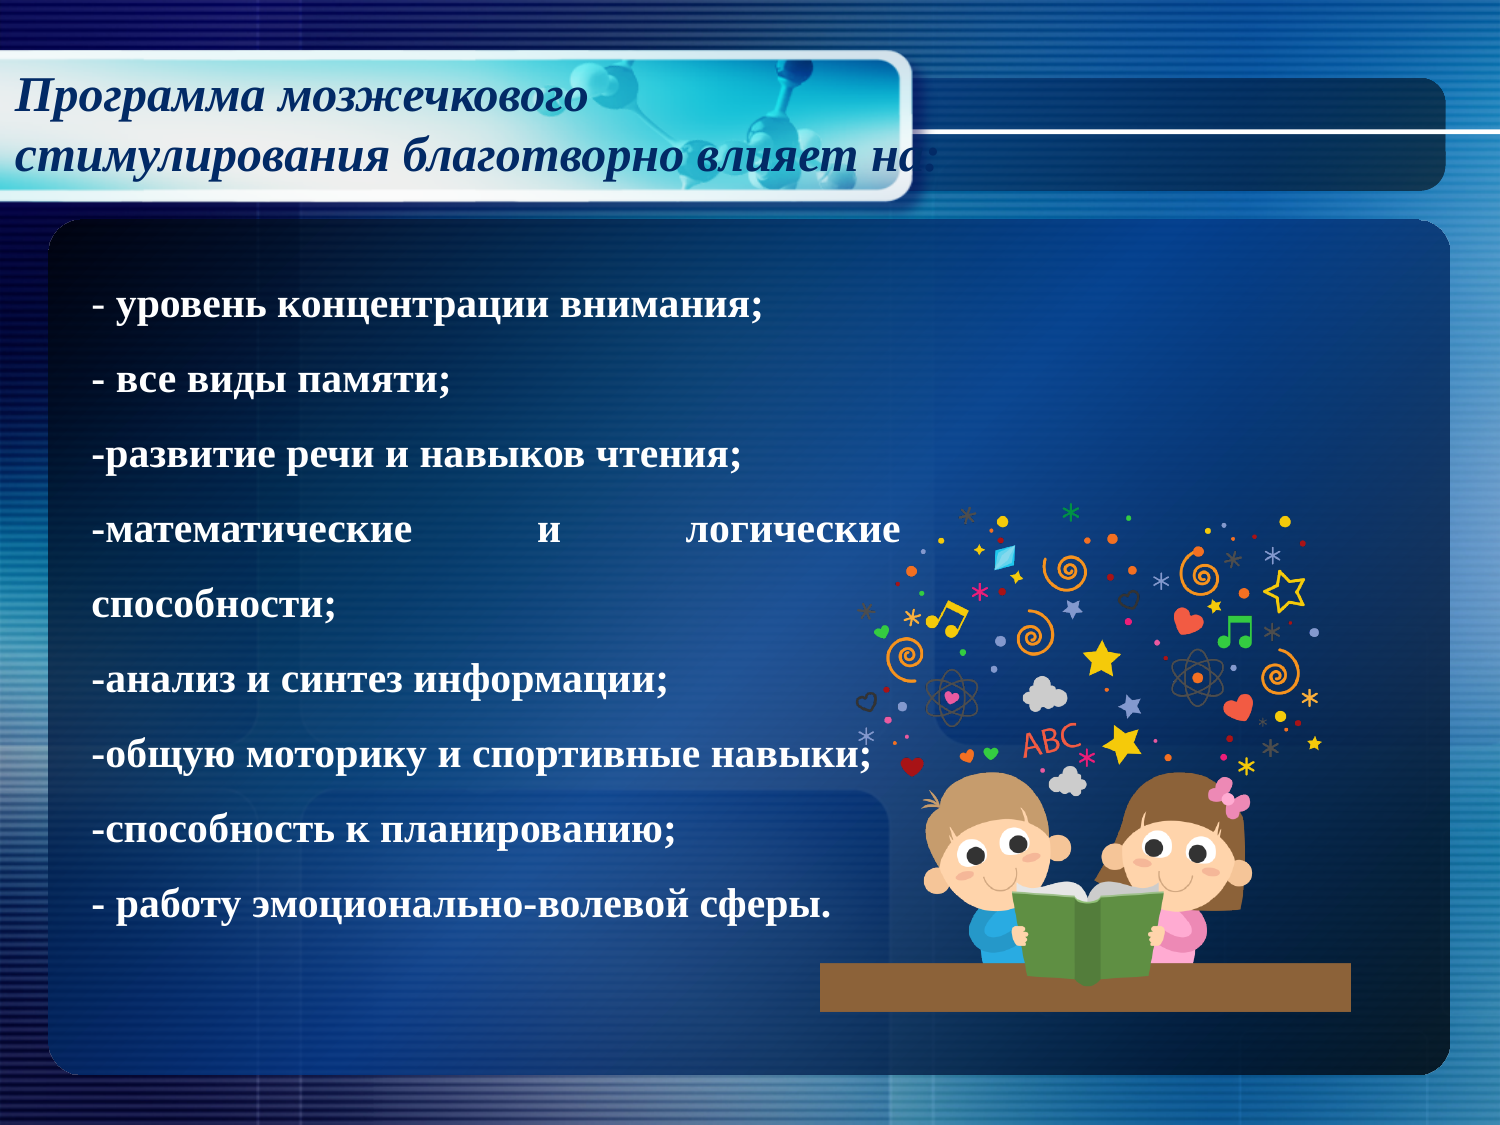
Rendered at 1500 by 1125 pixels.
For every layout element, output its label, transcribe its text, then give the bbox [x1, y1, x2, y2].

text_box - уровень концентрации внимания; - все виды памяти; -развитие речи и навыков чтения; -математические и логические способности; -анализ и синтез информации; -общую моторику и спортивные навыки; -способность к планированию; - работу эмоционально-волевой сферы. [76, 243, 916, 984]
picture [0, 0, 1500, 129]
picture [820, 503, 1351, 1012]
text_box Программа мозжечкового стимулирования благотворно влияет на: [0, 54, 987, 190]
picture [0, 548, 48, 554]
picture [0, 135, 1500, 1125]
picture [0, 568, 48, 573]
